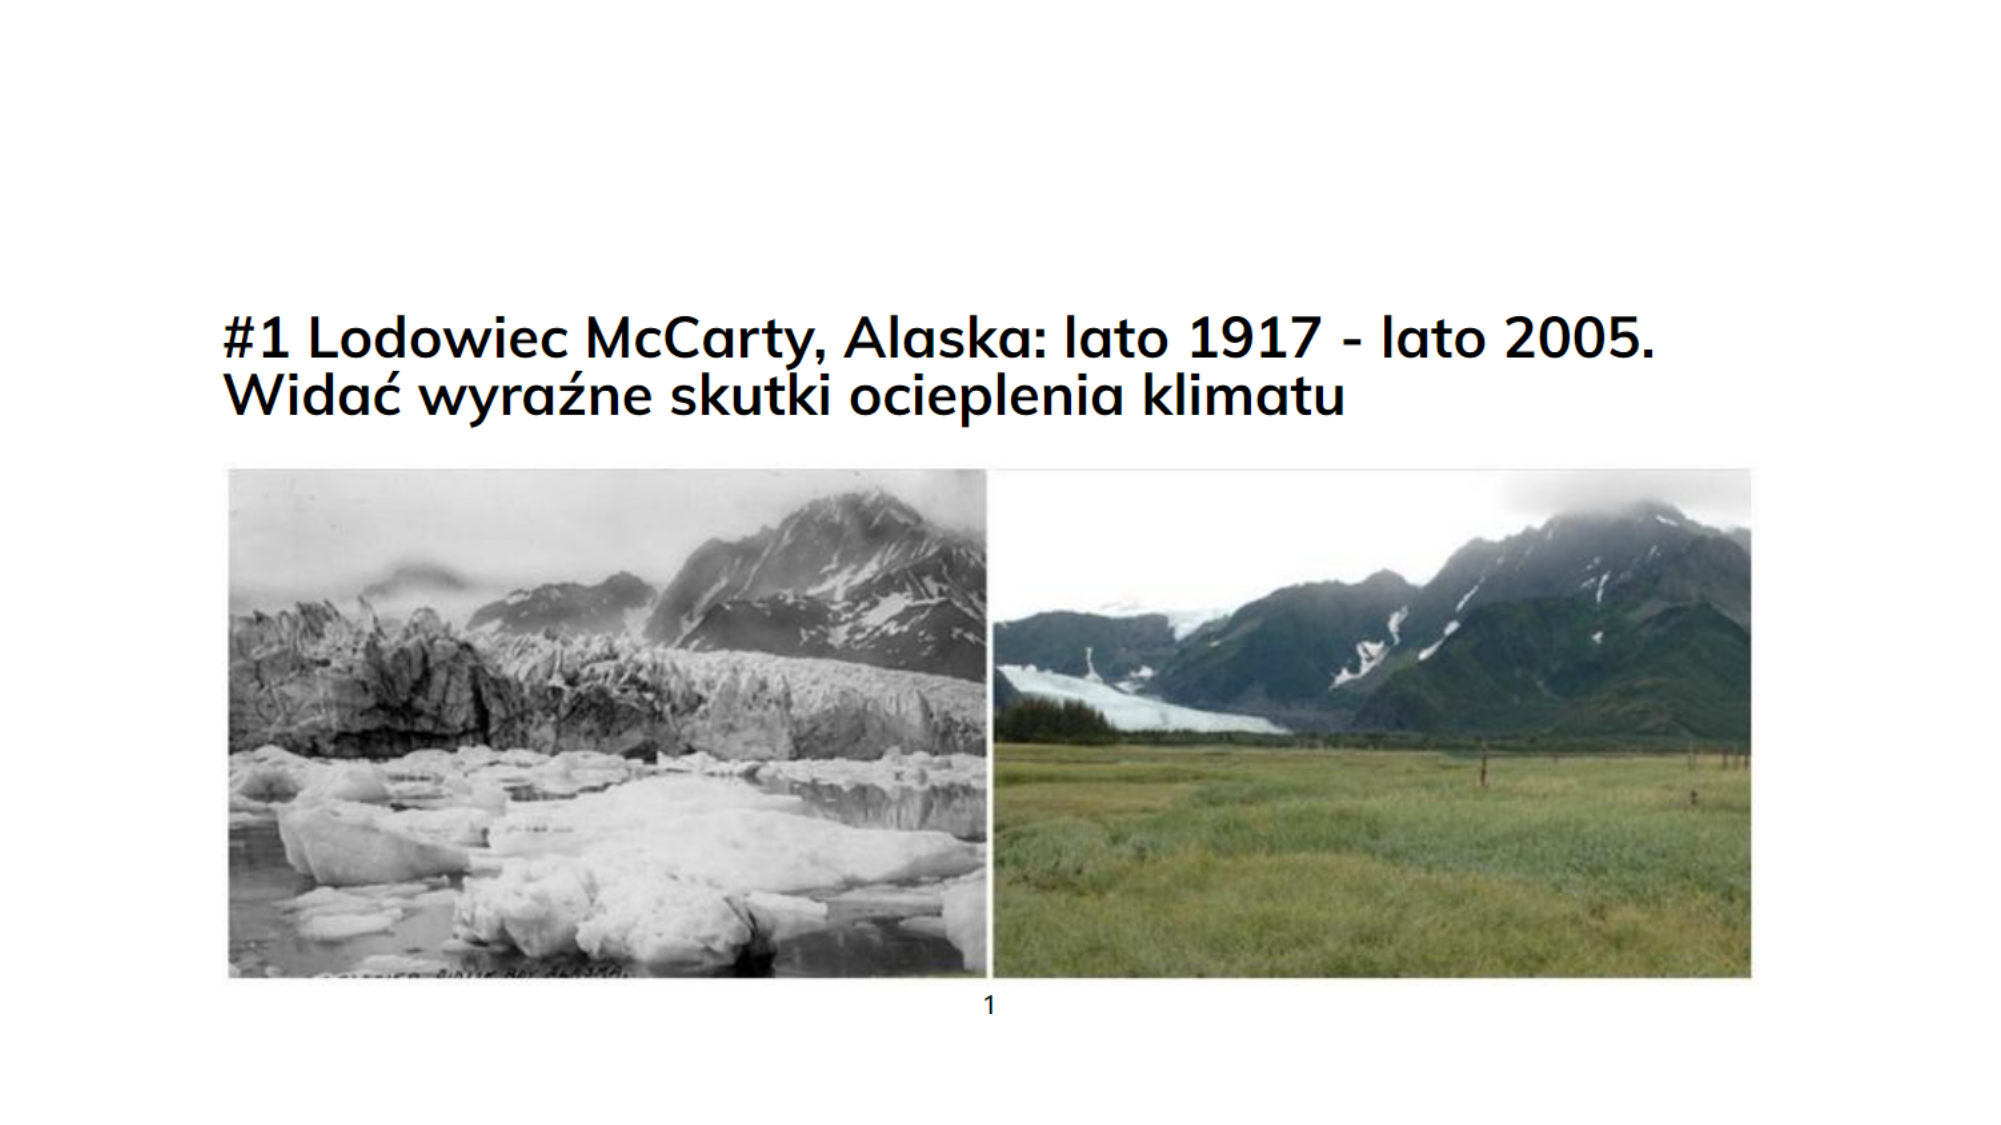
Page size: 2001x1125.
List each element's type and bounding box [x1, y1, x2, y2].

list [213, 299, 1787, 1014]
